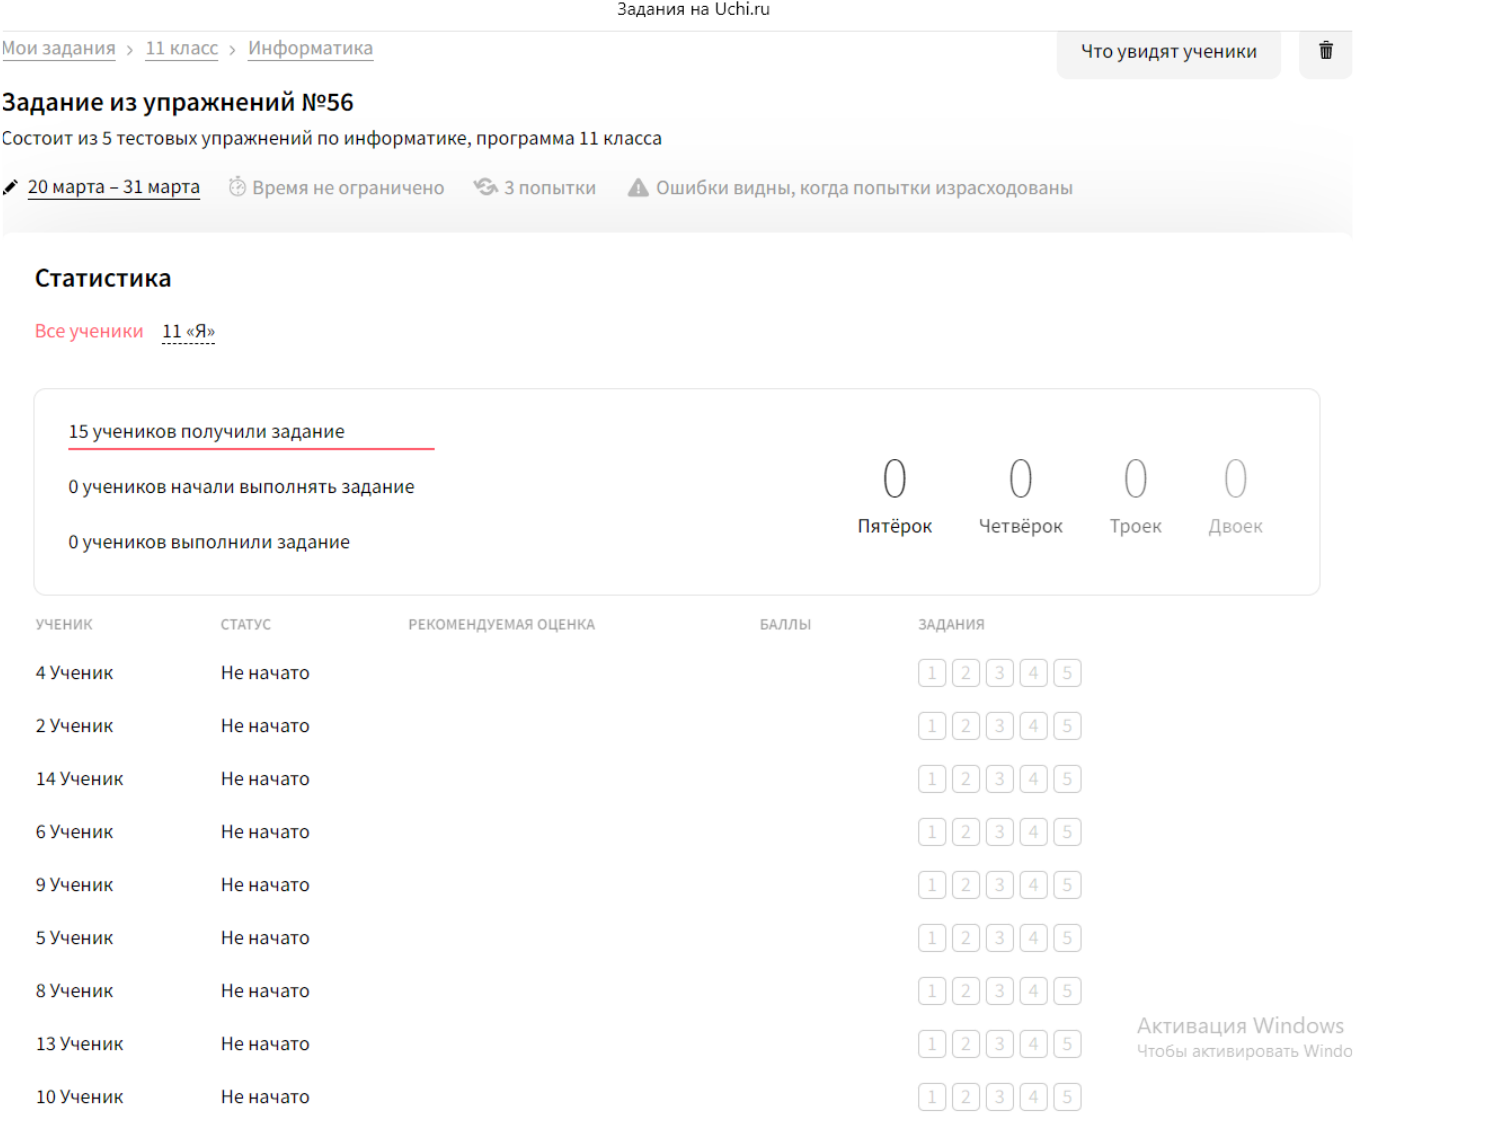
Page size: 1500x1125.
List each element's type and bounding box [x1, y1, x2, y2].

picture [2, 0, 1353, 1115]
